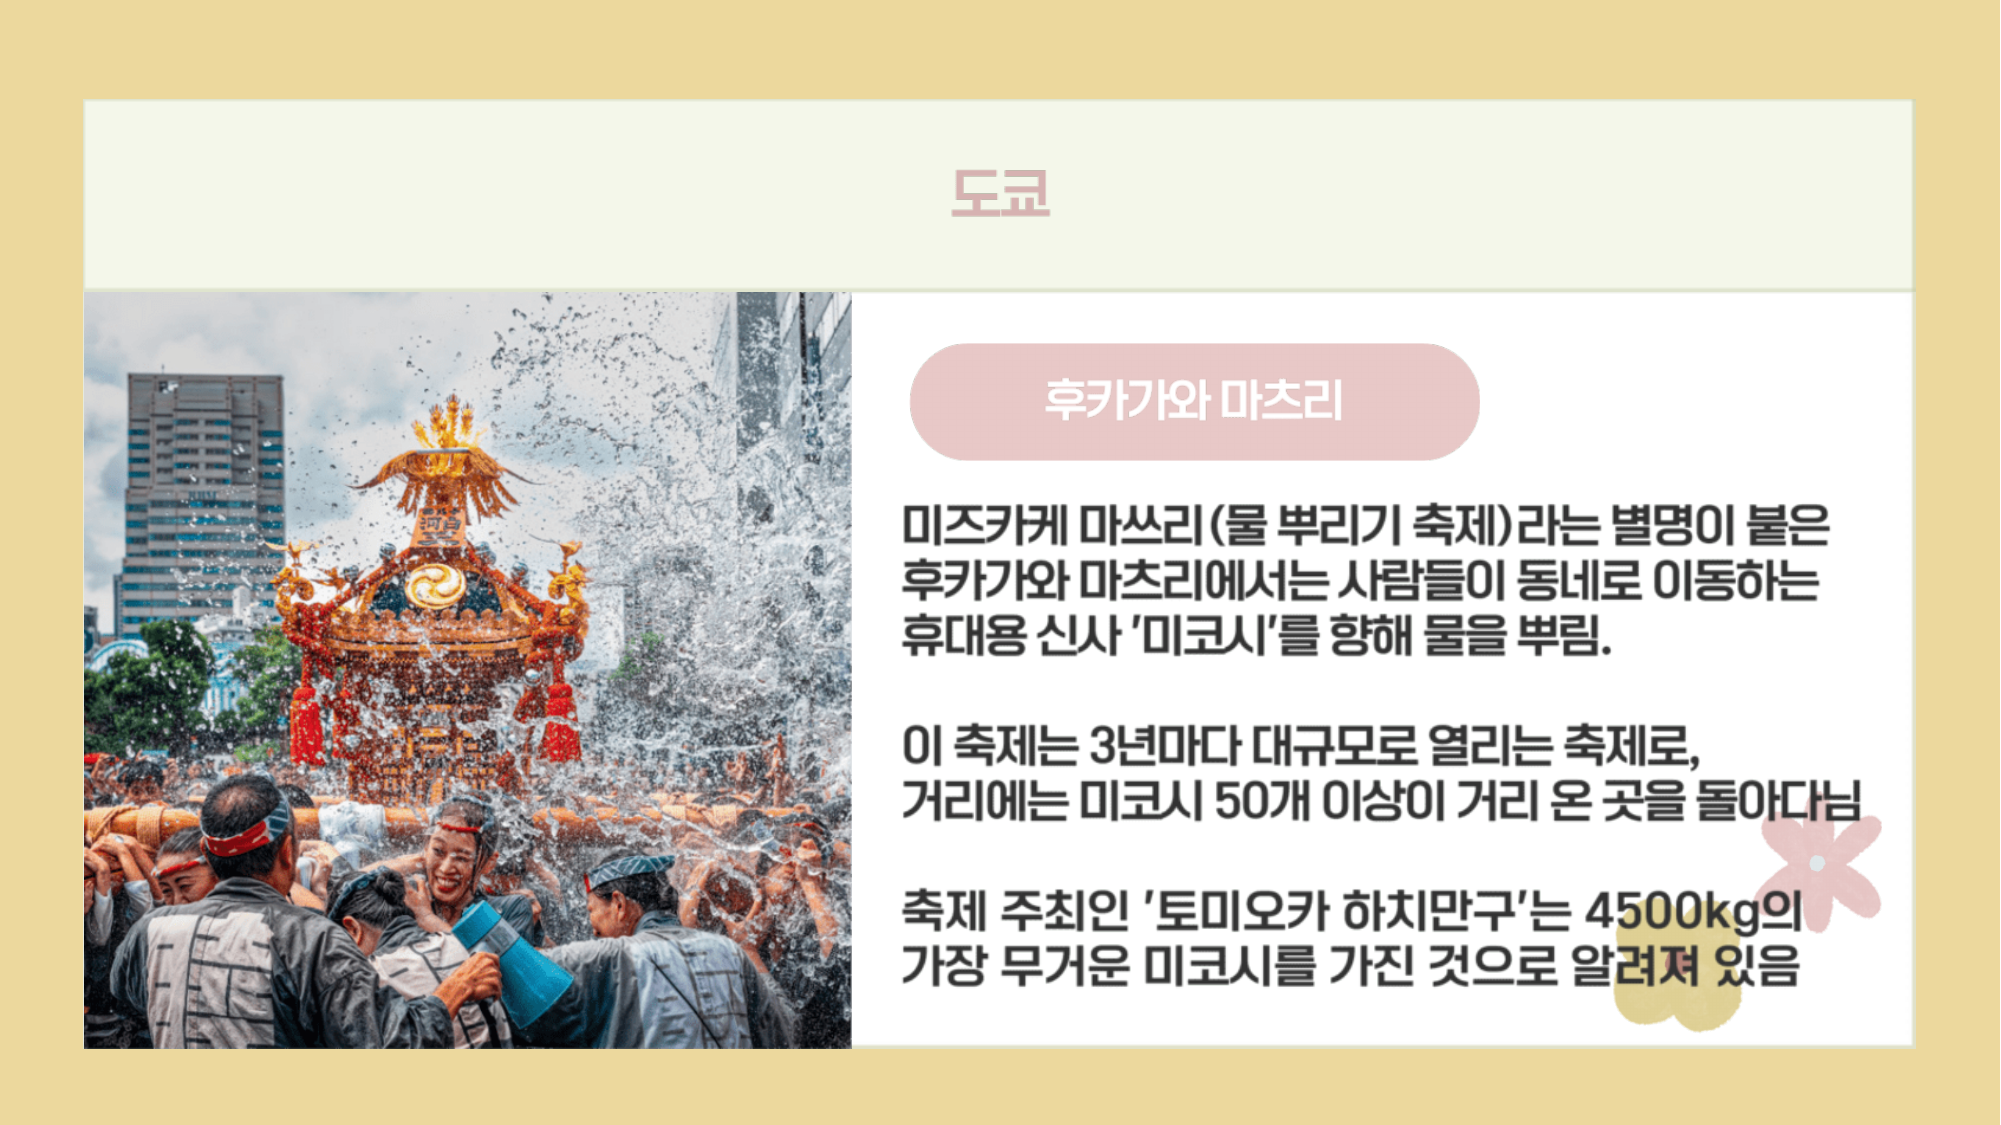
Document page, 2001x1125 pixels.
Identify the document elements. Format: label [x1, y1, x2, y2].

picture [83, 99, 1916, 1106]
